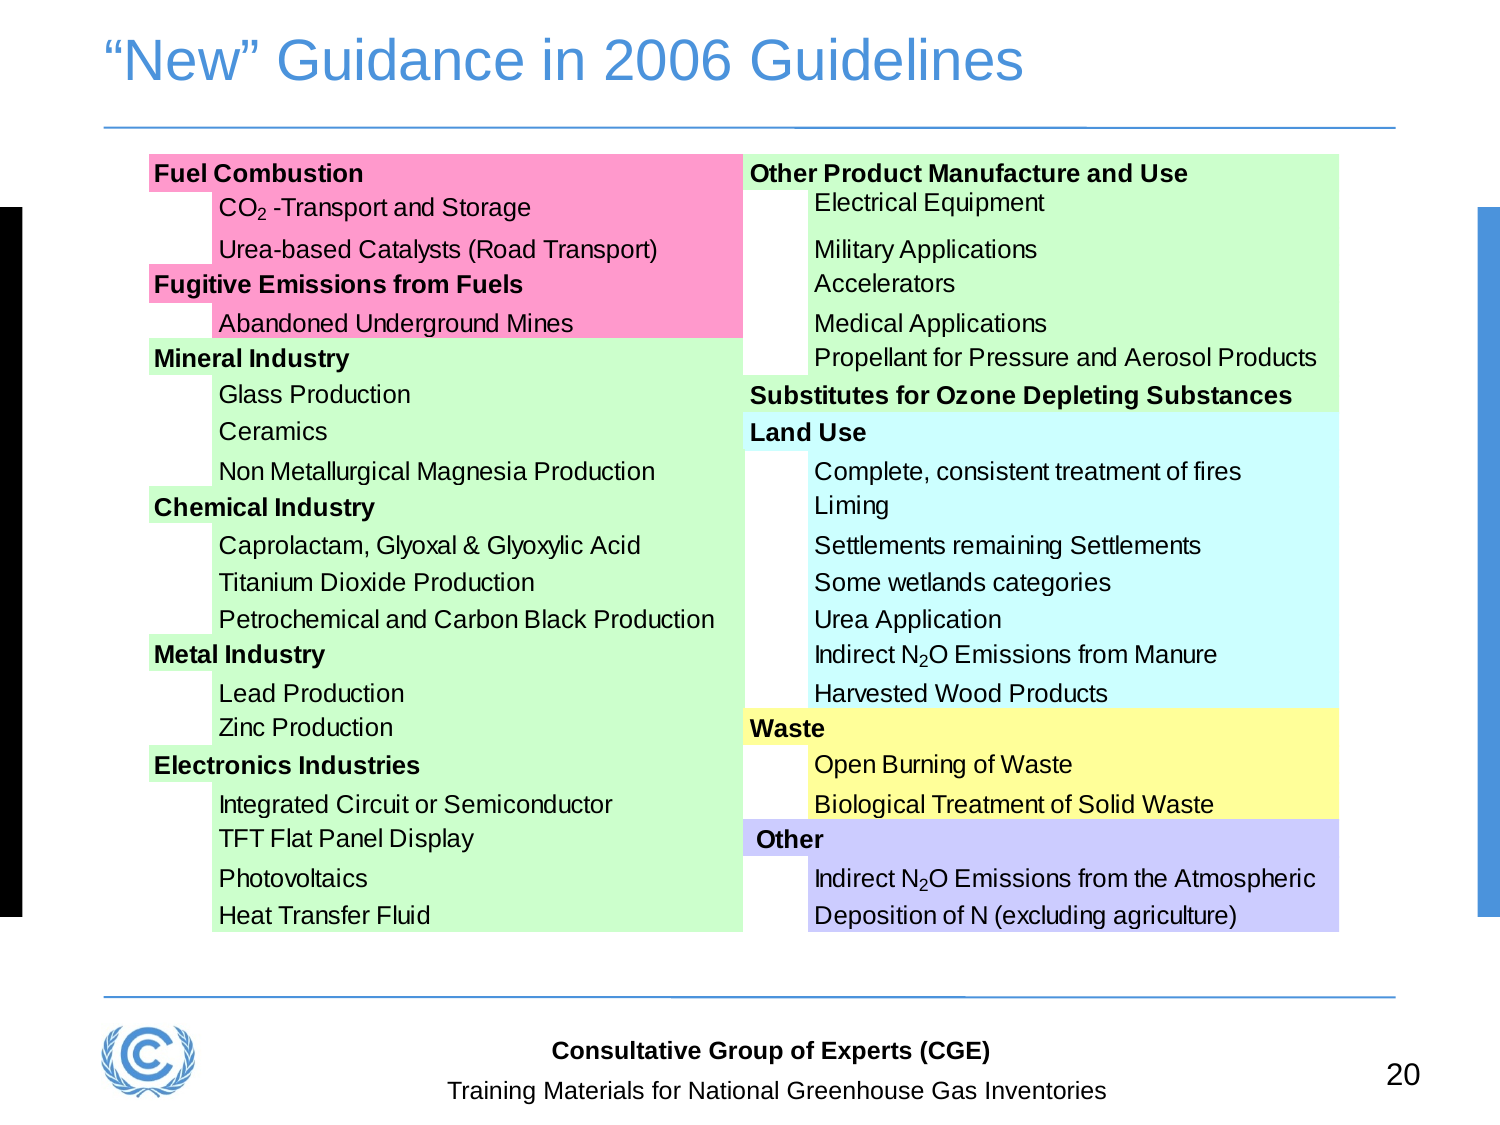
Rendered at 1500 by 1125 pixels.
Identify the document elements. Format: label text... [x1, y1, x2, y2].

text_box Consultative Group of Experts (CGE) [536, 1027, 1046, 1068]
title “New” Guidance in 2006 Guidelines [104, 50, 1396, 103]
text_box Training Materials for National Greenhouse Gas Inventories [432, 1067, 1291, 1097]
picture [101, 1001, 209, 1108]
text_box 20 [1371, 1046, 1436, 1099]
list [147, 152, 1341, 965]
